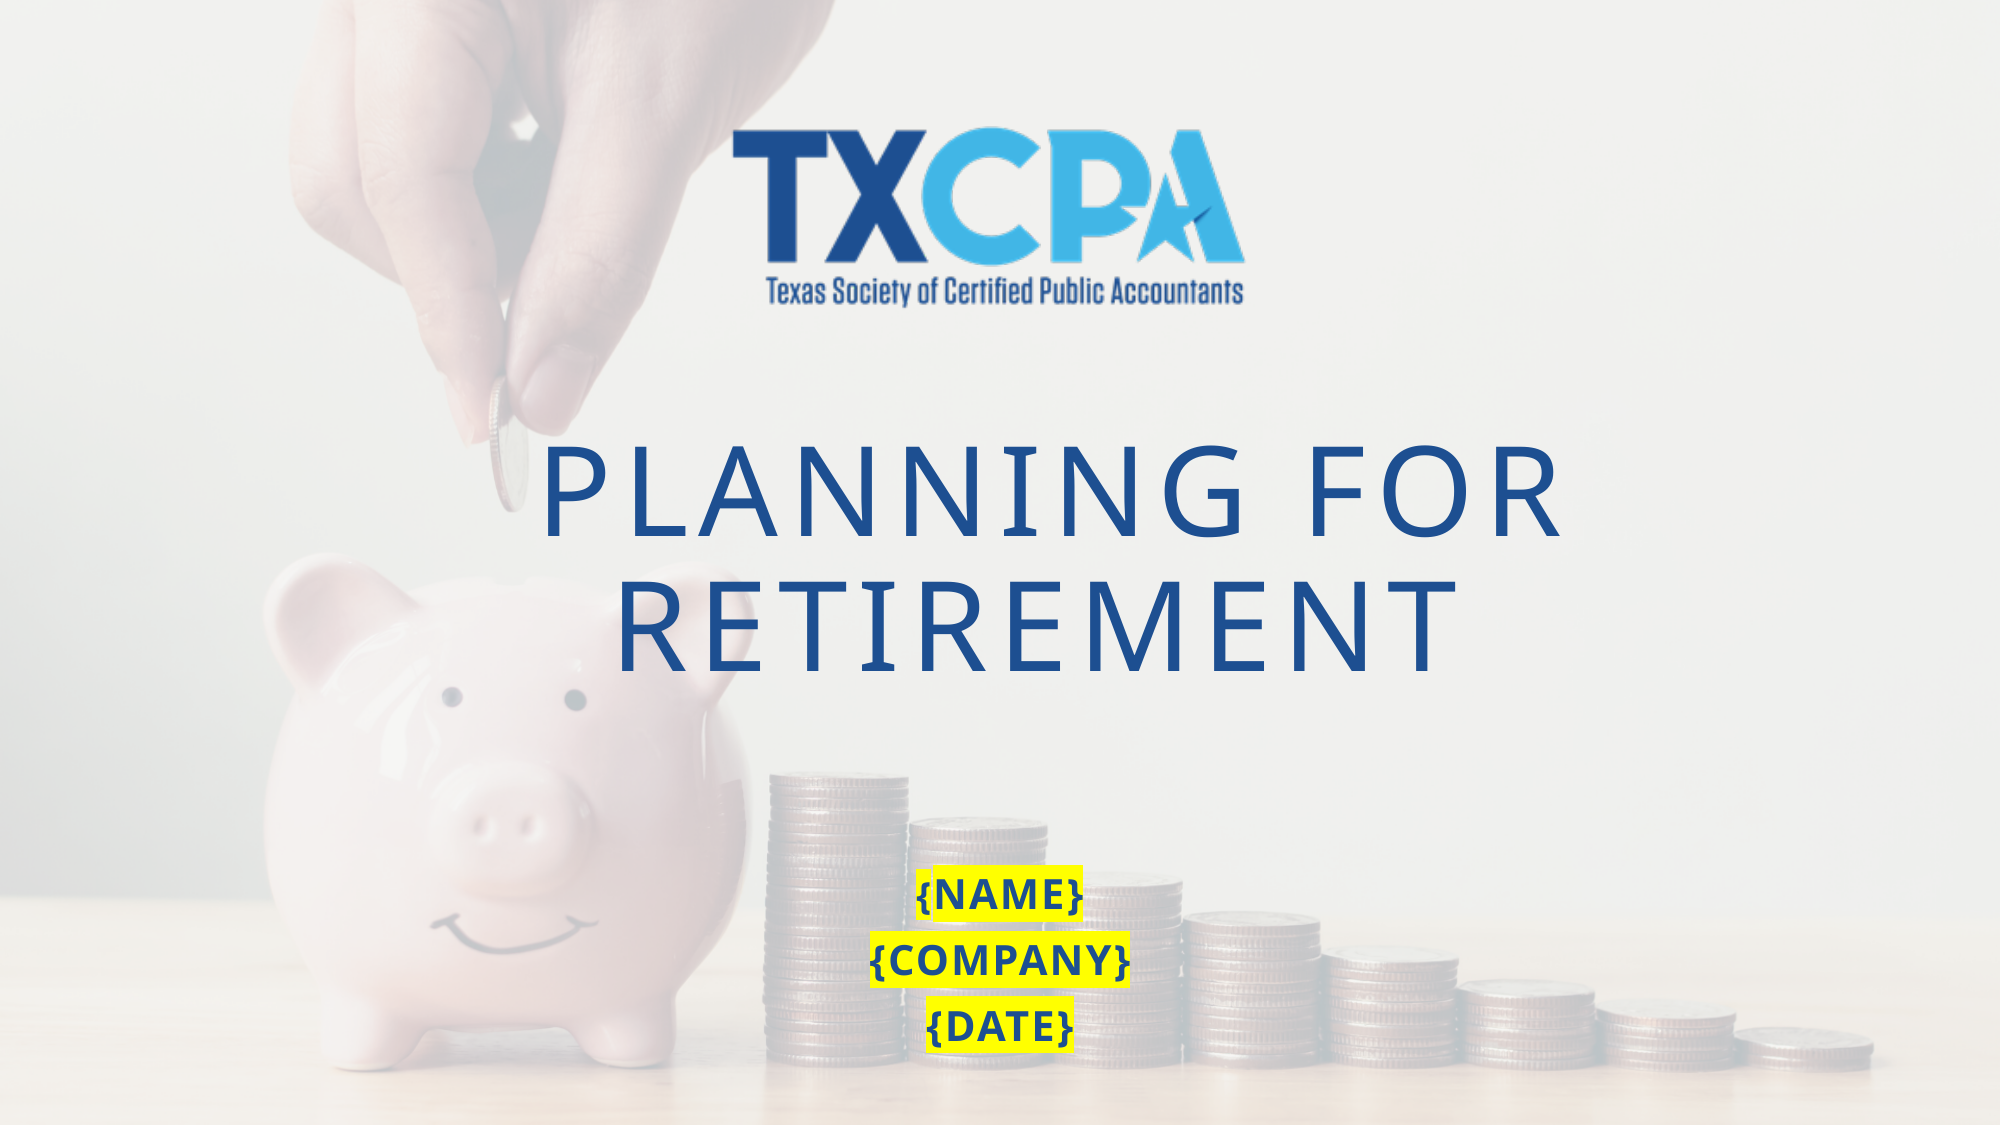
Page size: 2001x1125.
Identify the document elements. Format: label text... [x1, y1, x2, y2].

text_box {NAME} {COMPANY} {DATE} [249, 865, 1750, 1125]
text_box PLANNING FOR RETIREMENT [136, 459, 1975, 706]
picture [630, 0, 1348, 436]
